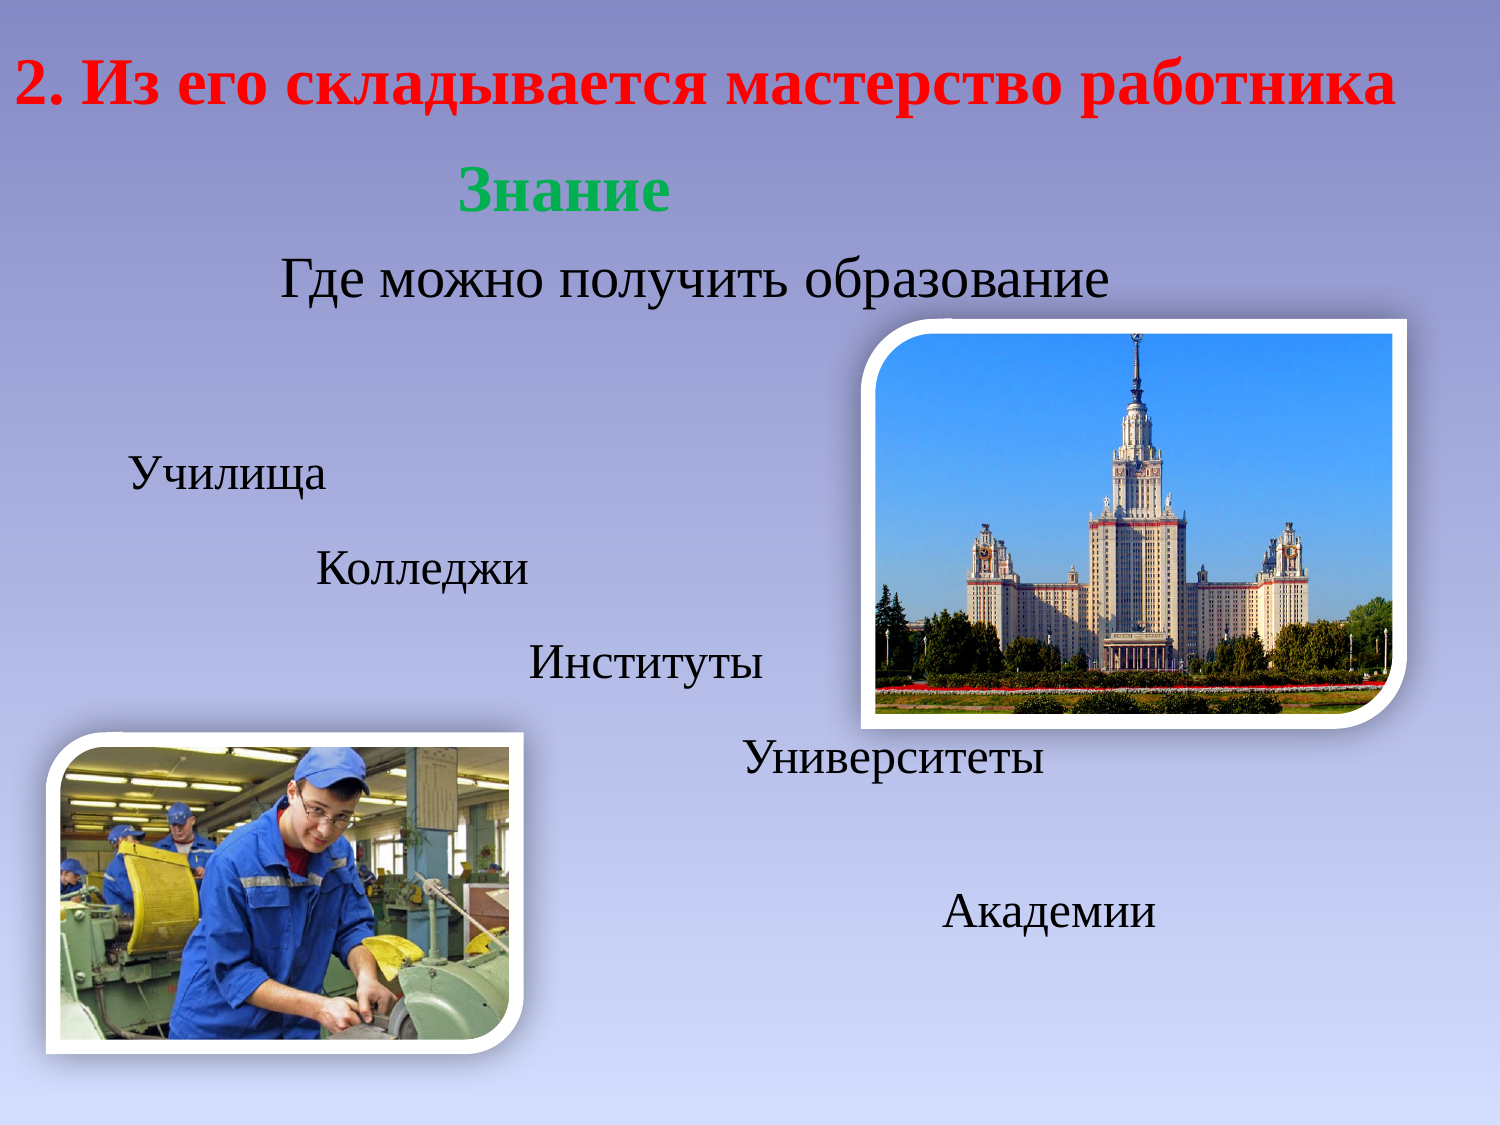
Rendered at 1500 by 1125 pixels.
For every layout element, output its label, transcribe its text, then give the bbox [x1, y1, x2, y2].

text_box 2. Из его складывается мастерство работника [0, 30, 1436, 126]
picture [52, 739, 517, 1048]
text_box Колледжи [301, 527, 656, 602]
text_box Институты [513, 621, 786, 697]
text_box Где можно получить образование [265, 231, 1211, 317]
text_box Университеты [726, 715, 1117, 791]
text_box Академии [927, 869, 1365, 945]
text_box Училища [112, 432, 408, 508]
picture [867, 325, 1400, 722]
text_box Знание [442, 137, 1270, 232]
